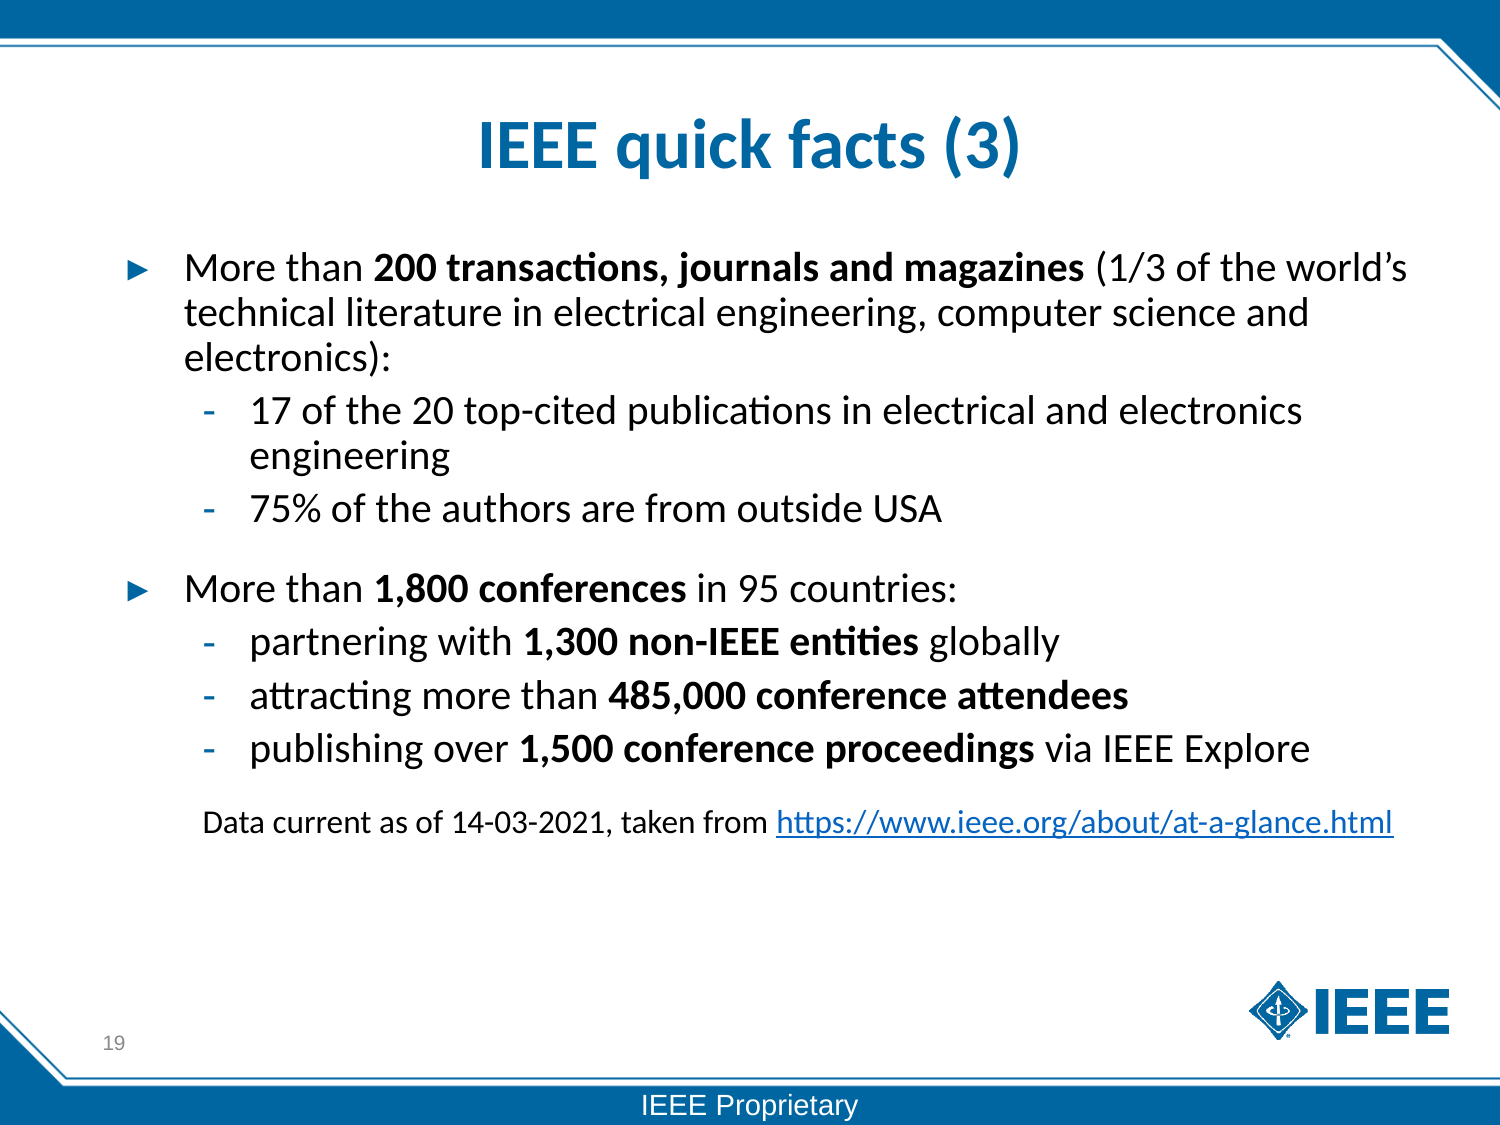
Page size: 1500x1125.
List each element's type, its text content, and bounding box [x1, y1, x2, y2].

title IEEE quick facts (3) [112, 99, 1388, 237]
picture [0, 1000, 1500, 1125]
slide_number 19 [87, 1012, 200, 1073]
list More than 200 transactions, journals and magazines (1/3 of the world’s technical literature in electrical engineering, computer science and electronics): 17 of the 20 top-cited publications in electrical and electronics engineering 75% of the authors are from outside USA More than 1,800 conferences in 95 countries: partnering with 1,300 non-IEEE entities globally attracting more than 485,000 conference attendees publishing over 1,500 conference proceedings via IEEE Explore Data current as of 14-03-2021, taken from https://www.ieee.org/about/at-a-glance.html [112, 237, 1500, 1000]
picture [0, 0, 1500, 115]
